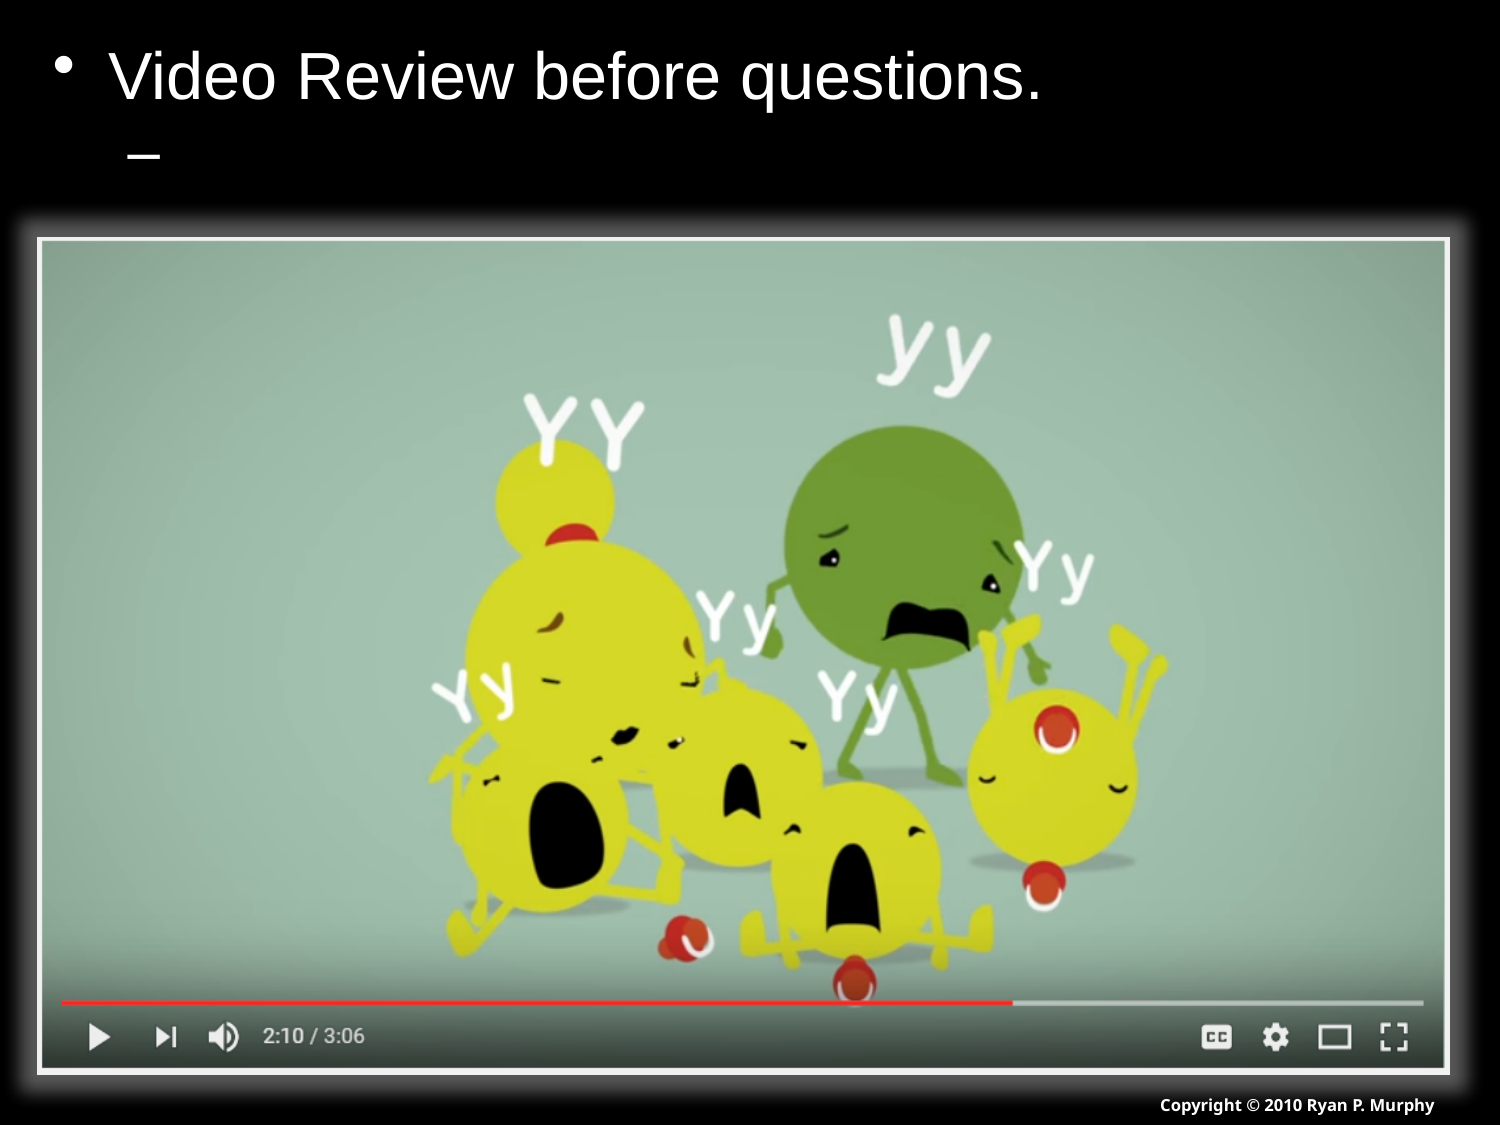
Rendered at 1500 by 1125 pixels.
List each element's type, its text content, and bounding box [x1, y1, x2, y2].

list Video Review before questions. https://www.youtube.com/watch?v=Mehz7tCxjSEWhen the female contributes one factor, while the male contributes the other. [37, 24, 1488, 993]
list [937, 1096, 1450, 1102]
text_box Copyright © 2010 Ryan P. Murphy [937, 1104, 1450, 1123]
picture [37, 237, 1451, 1076]
text_box male [37, 209, 1477, 993]
